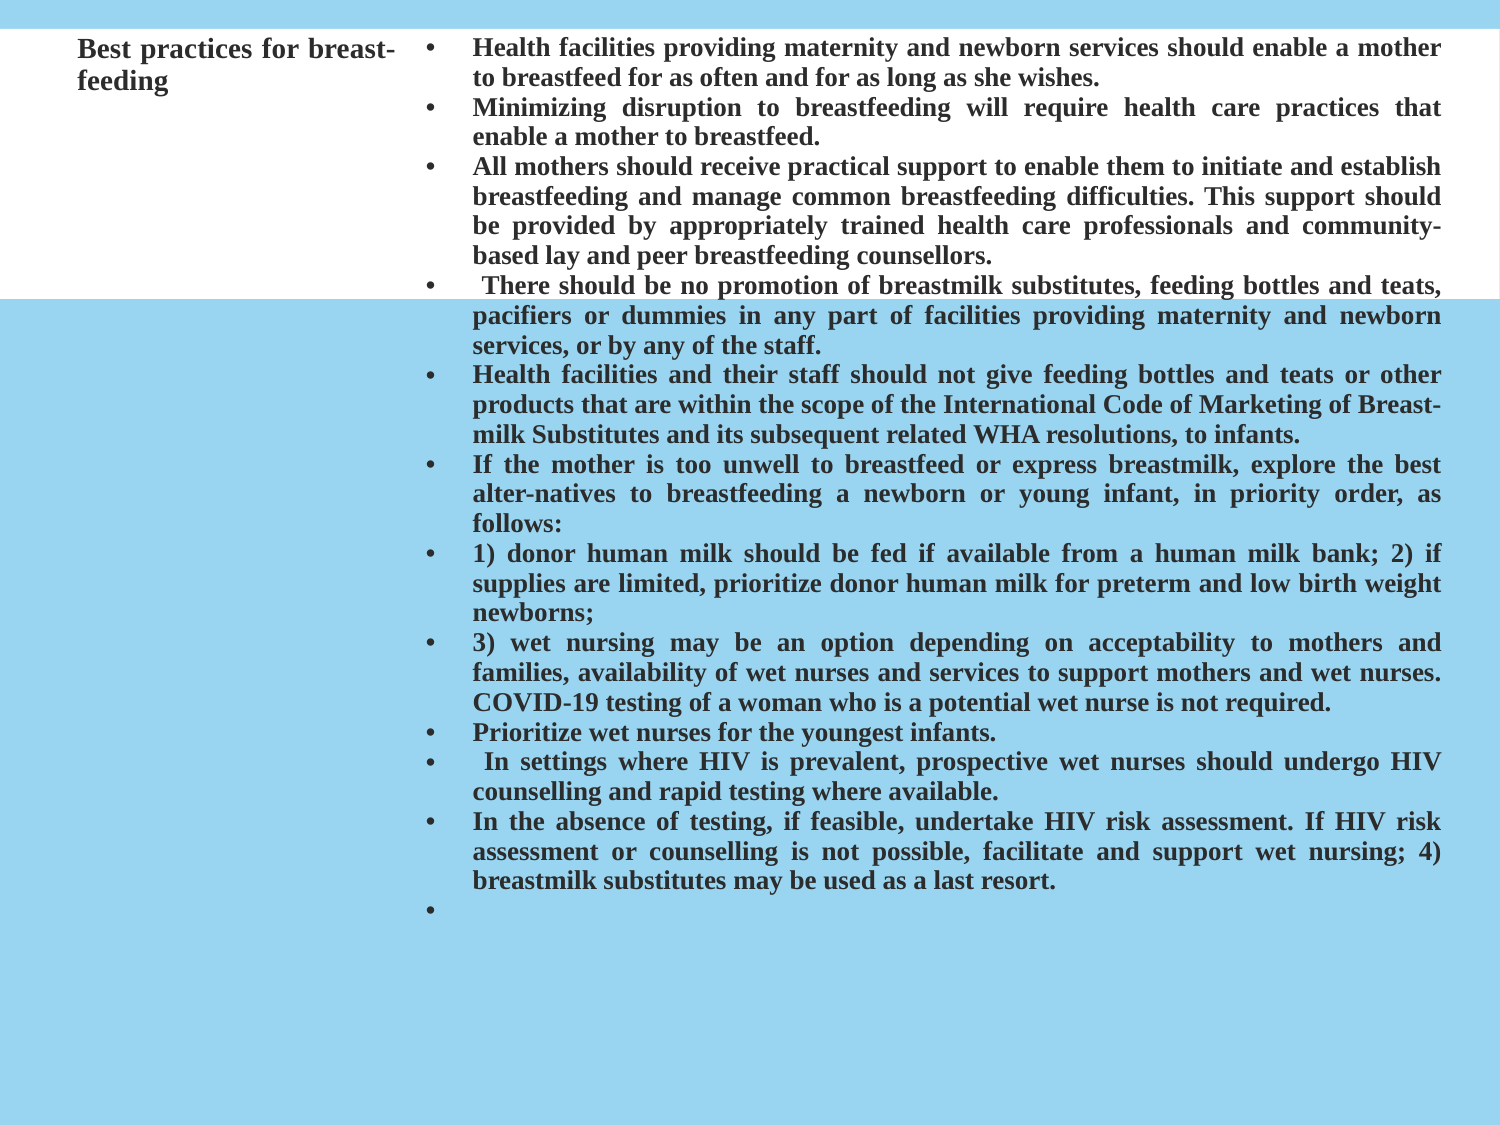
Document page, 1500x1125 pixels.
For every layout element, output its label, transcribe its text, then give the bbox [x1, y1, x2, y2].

table_header Best practices for breast-feeding [62, 25, 411, 1100]
table_header Health facilities providing maternity and newborn services should enable a mother to breastfeed for as often and for as long as she wishes. Minimizing disruption to breastfeeding will require health care practices that enable a mother to breastfeed. All mothers should receive practical support to enable them to initiate and establish breastfeeding and manage common breastfeeding difficulties. This support should be provided by appropriately trained health care professionals and community-based lay and peer breastfeeding counsellors. There should be no promotion of breastmilk substitutes, feeding bottles and teats, pacifiers or dummies in any part of facilities providing maternity and newborn services, or by any of the staff. Health facilities and their staff should not give feeding bottles and teats or other products that are within the scope of the International Code of Marketing of Breast-milk Substitutes and its subsequent related WHA resolutions, to infants. If the mother is too unwell to breastfeed or express breastmilk, explore the best alter-natives to breastfeeding a newborn or young infant, in priority order, as follows: 1) donor human milk should be fed if available from a human milk bank; 2) if supplies are limited, prioritize donor human milk for preterm and low birth weight newborns; 3) wet nursing may be an option depending on acceptability to mothers and families, availability of wet nurses and services to support mothers and wet nurses. COVID-19 testing of a woman who is a potential wet nurse is not required. Prioritize wet nurses for the youngest infants. In settings where HIV is prevalent, prospective wet nurses should undergo HIV counselling and rapid testing where available. In the absence of testing, if feasible, undertake HIV risk assessment. If HIV risk assessment or counselling is not possible, facilitate and support wet nursing; 4) breastmilk substitutes may be used as a last resort. [411, 25, 1456, 1100]
